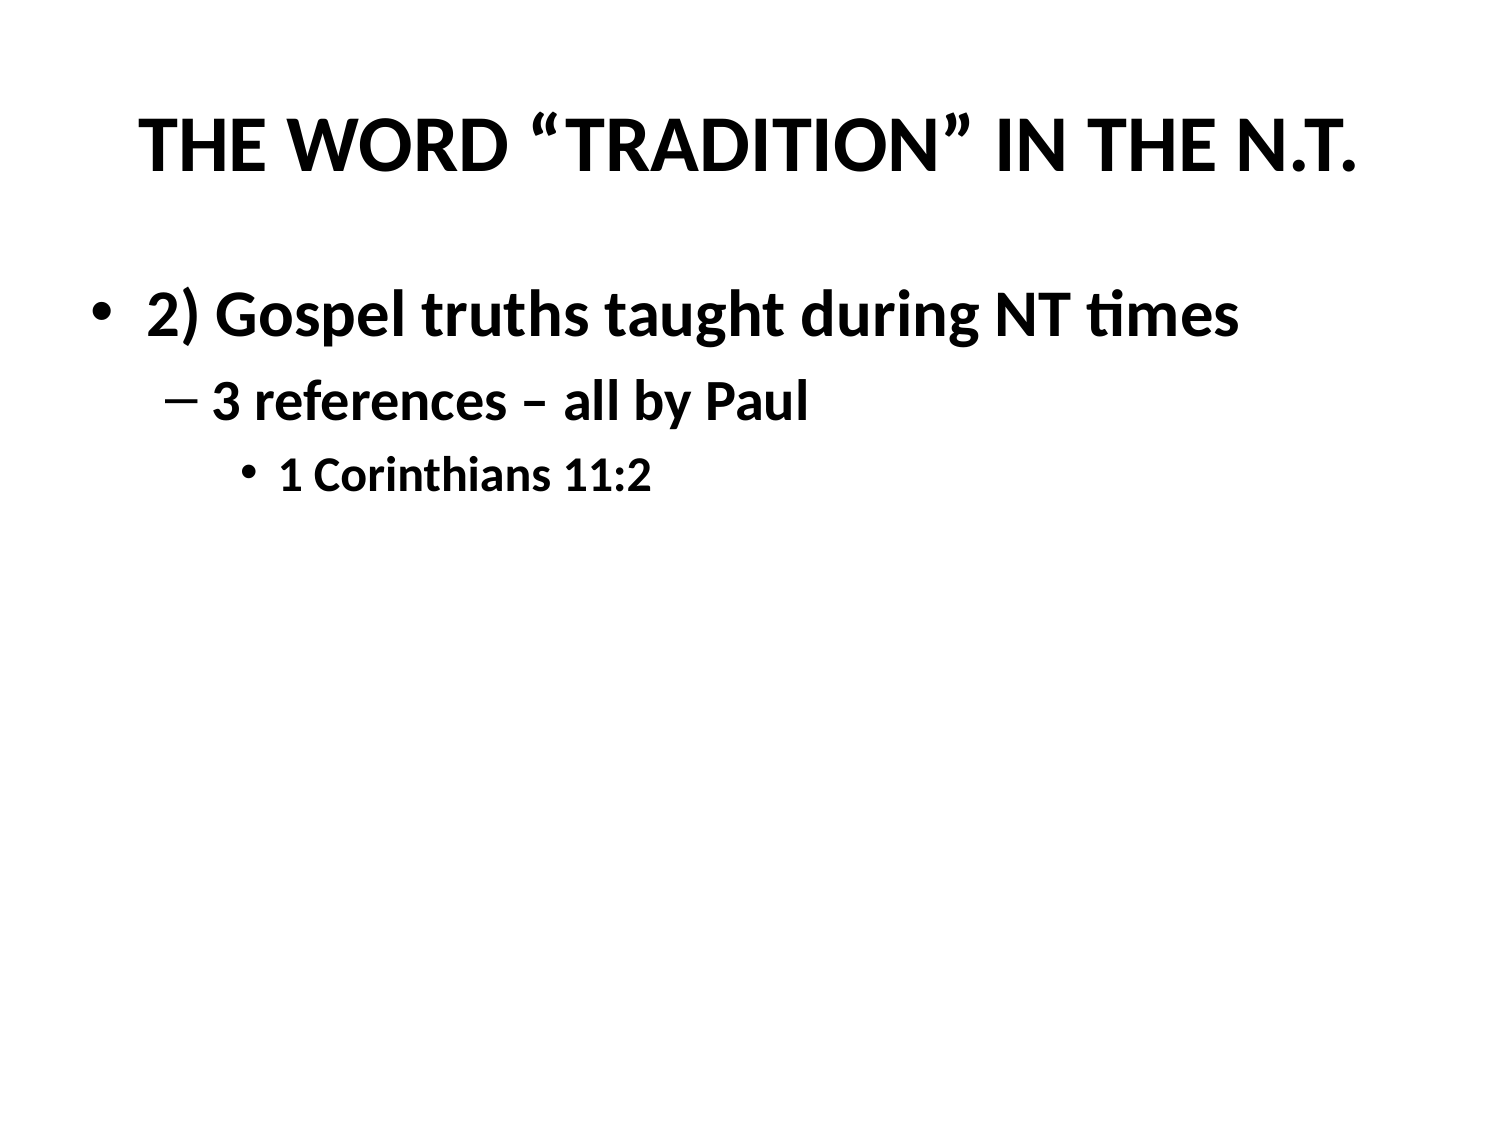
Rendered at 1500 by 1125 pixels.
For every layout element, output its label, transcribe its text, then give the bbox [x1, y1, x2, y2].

title THE WORD “TRADITION” IN THE N.T. [75, 45, 1425, 233]
list 2) Gospel truths taught during NT times 3 references – all by Paul 1 Corinthians 11:2 [75, 262, 1425, 1005]
